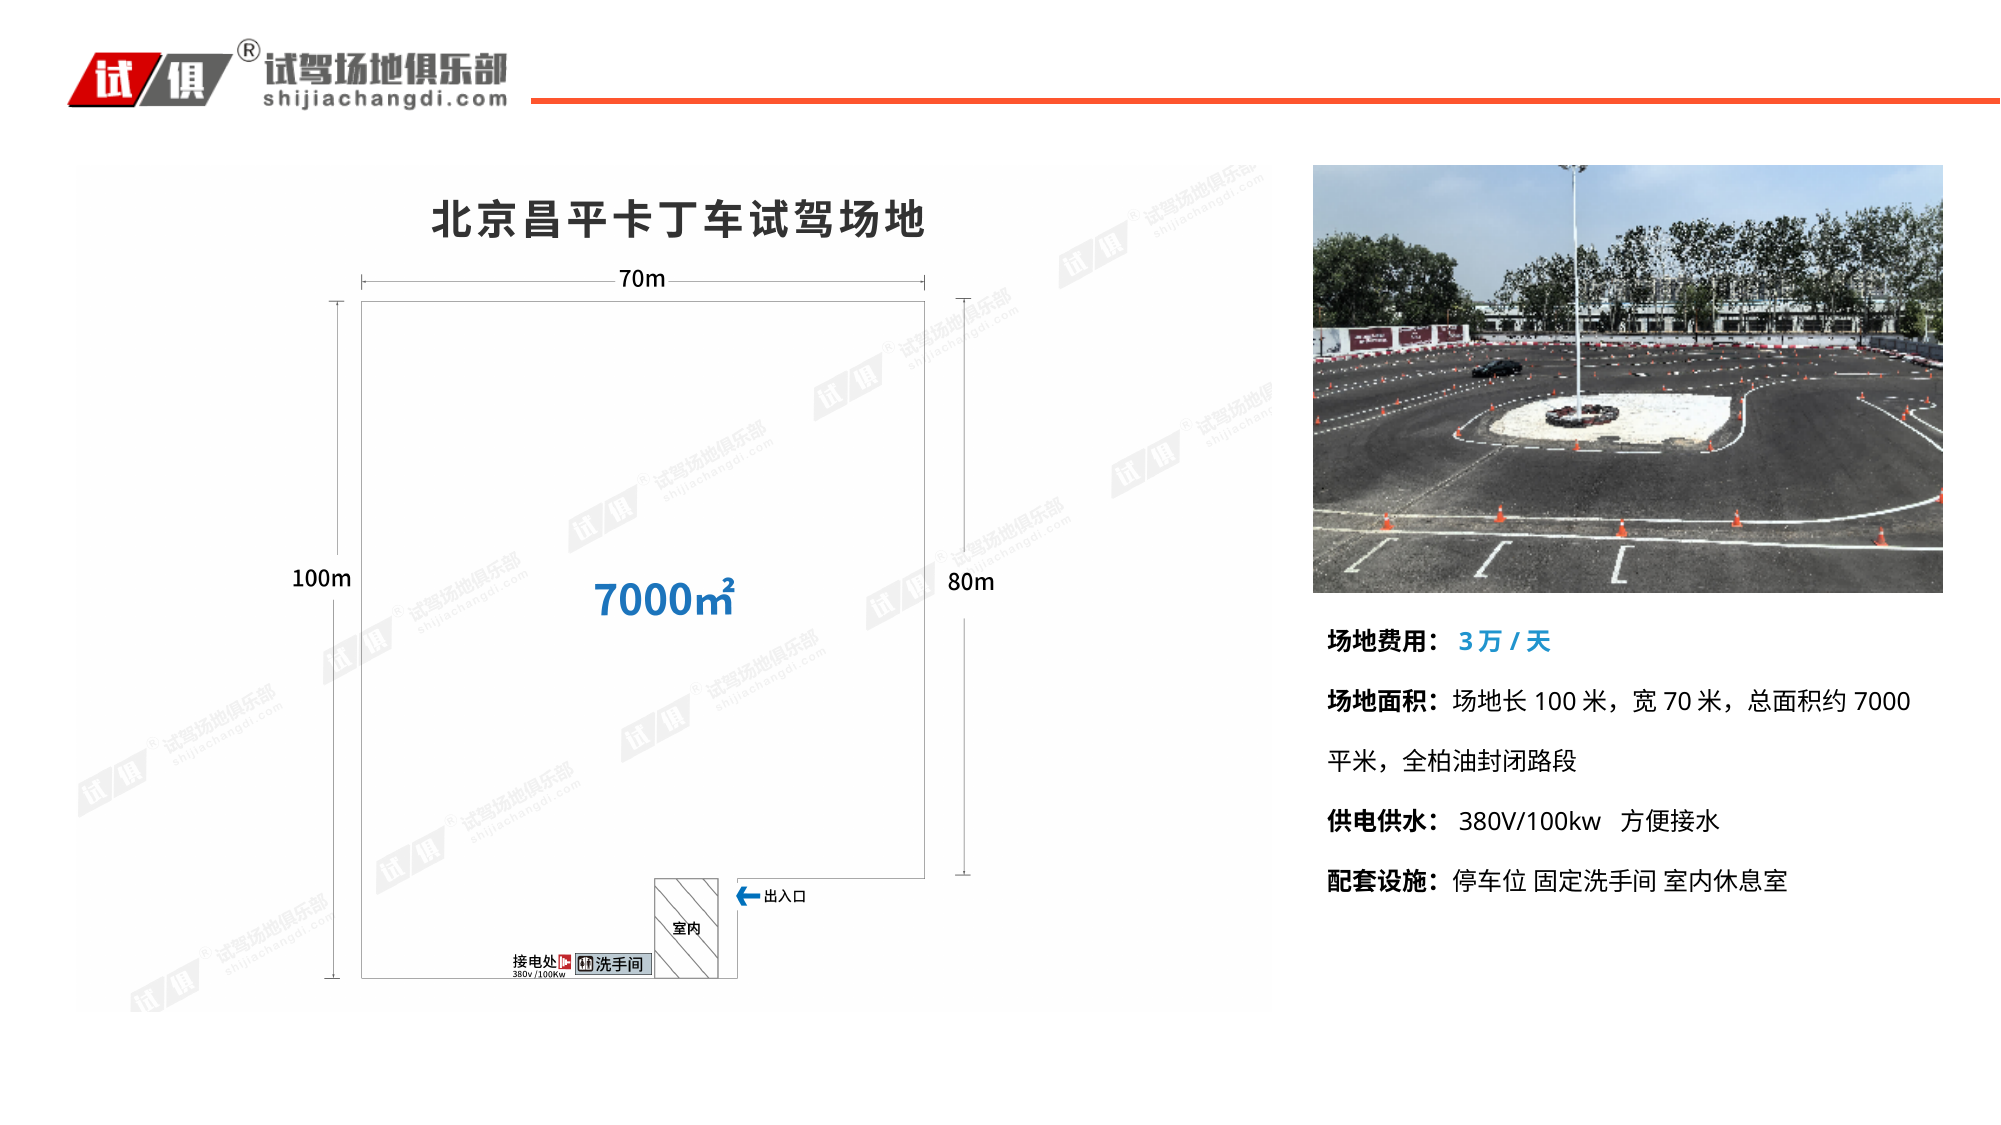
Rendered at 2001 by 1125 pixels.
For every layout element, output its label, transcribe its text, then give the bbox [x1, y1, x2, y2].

picture [53, 35, 531, 123]
text_box 场地费用：3万/天 场地面积：场地长100米，宽70米，总面积约7000平米，全柏油封闭路段 供电供水：380V/100kw 方便接水 配套设施：停车位 固定洗手间 室内休息室 [1312, 593, 1939, 918]
picture [1312, 165, 1943, 593]
picture [76, 165, 1272, 1012]
